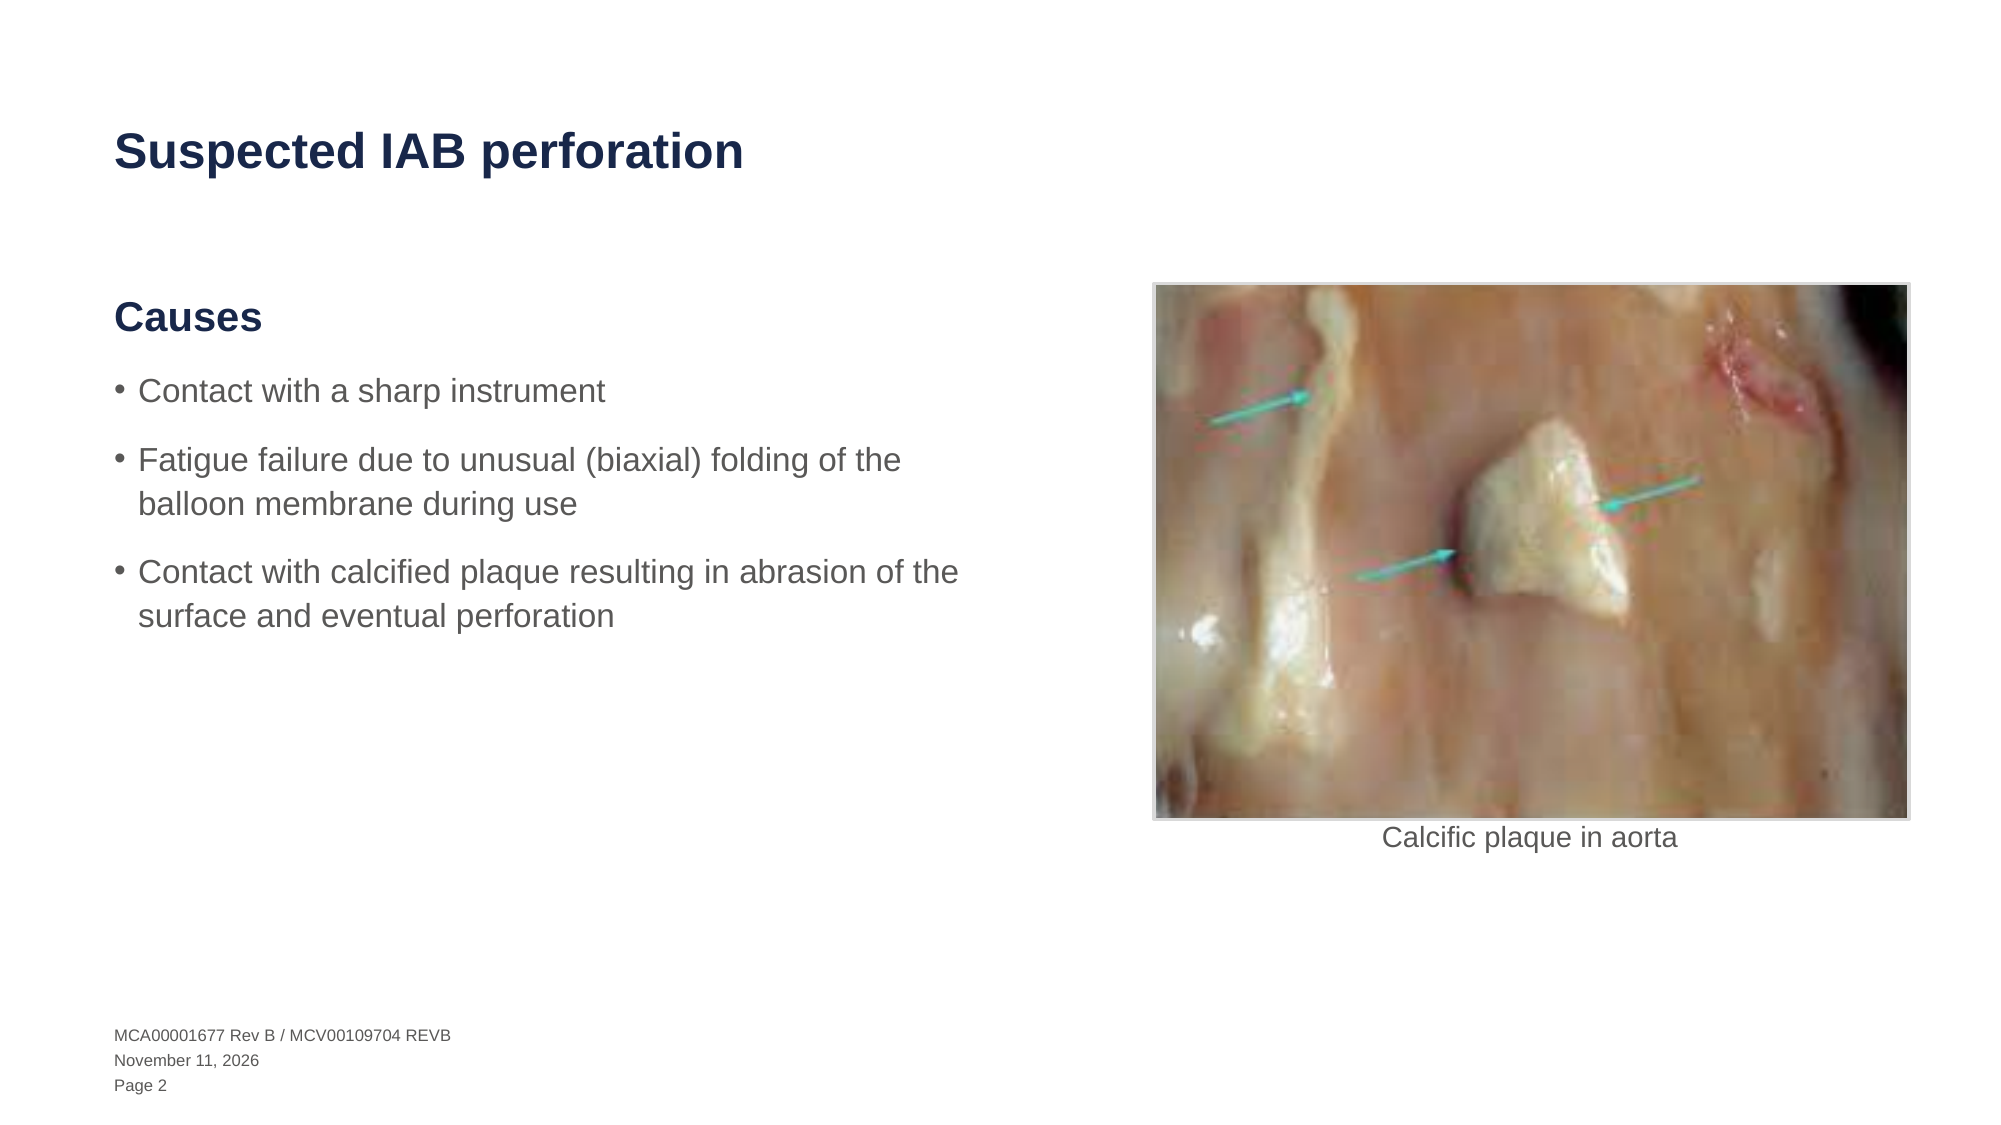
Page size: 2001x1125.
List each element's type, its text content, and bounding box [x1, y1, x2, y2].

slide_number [114, 1051, 1532, 1069]
footer MCA00001677 Rev B / MCV00109704 REVB [114, 1026, 1532, 1045]
title Suspected IAB perforation [114, 67, 1886, 179]
list Causes Contact with a sharp instrument Fatigue failure due to unusual (biaxial) folding of the balloon membrane during use Contact with calcified plaque resulting in abrasion of the surface and eventual perforation [114, 285, 971, 982]
text_box Calcific plaque in aorta [1381, 818, 1720, 854]
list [1155, 284, 1908, 818]
slide_number Page 2 [114, 1075, 1532, 1094]
